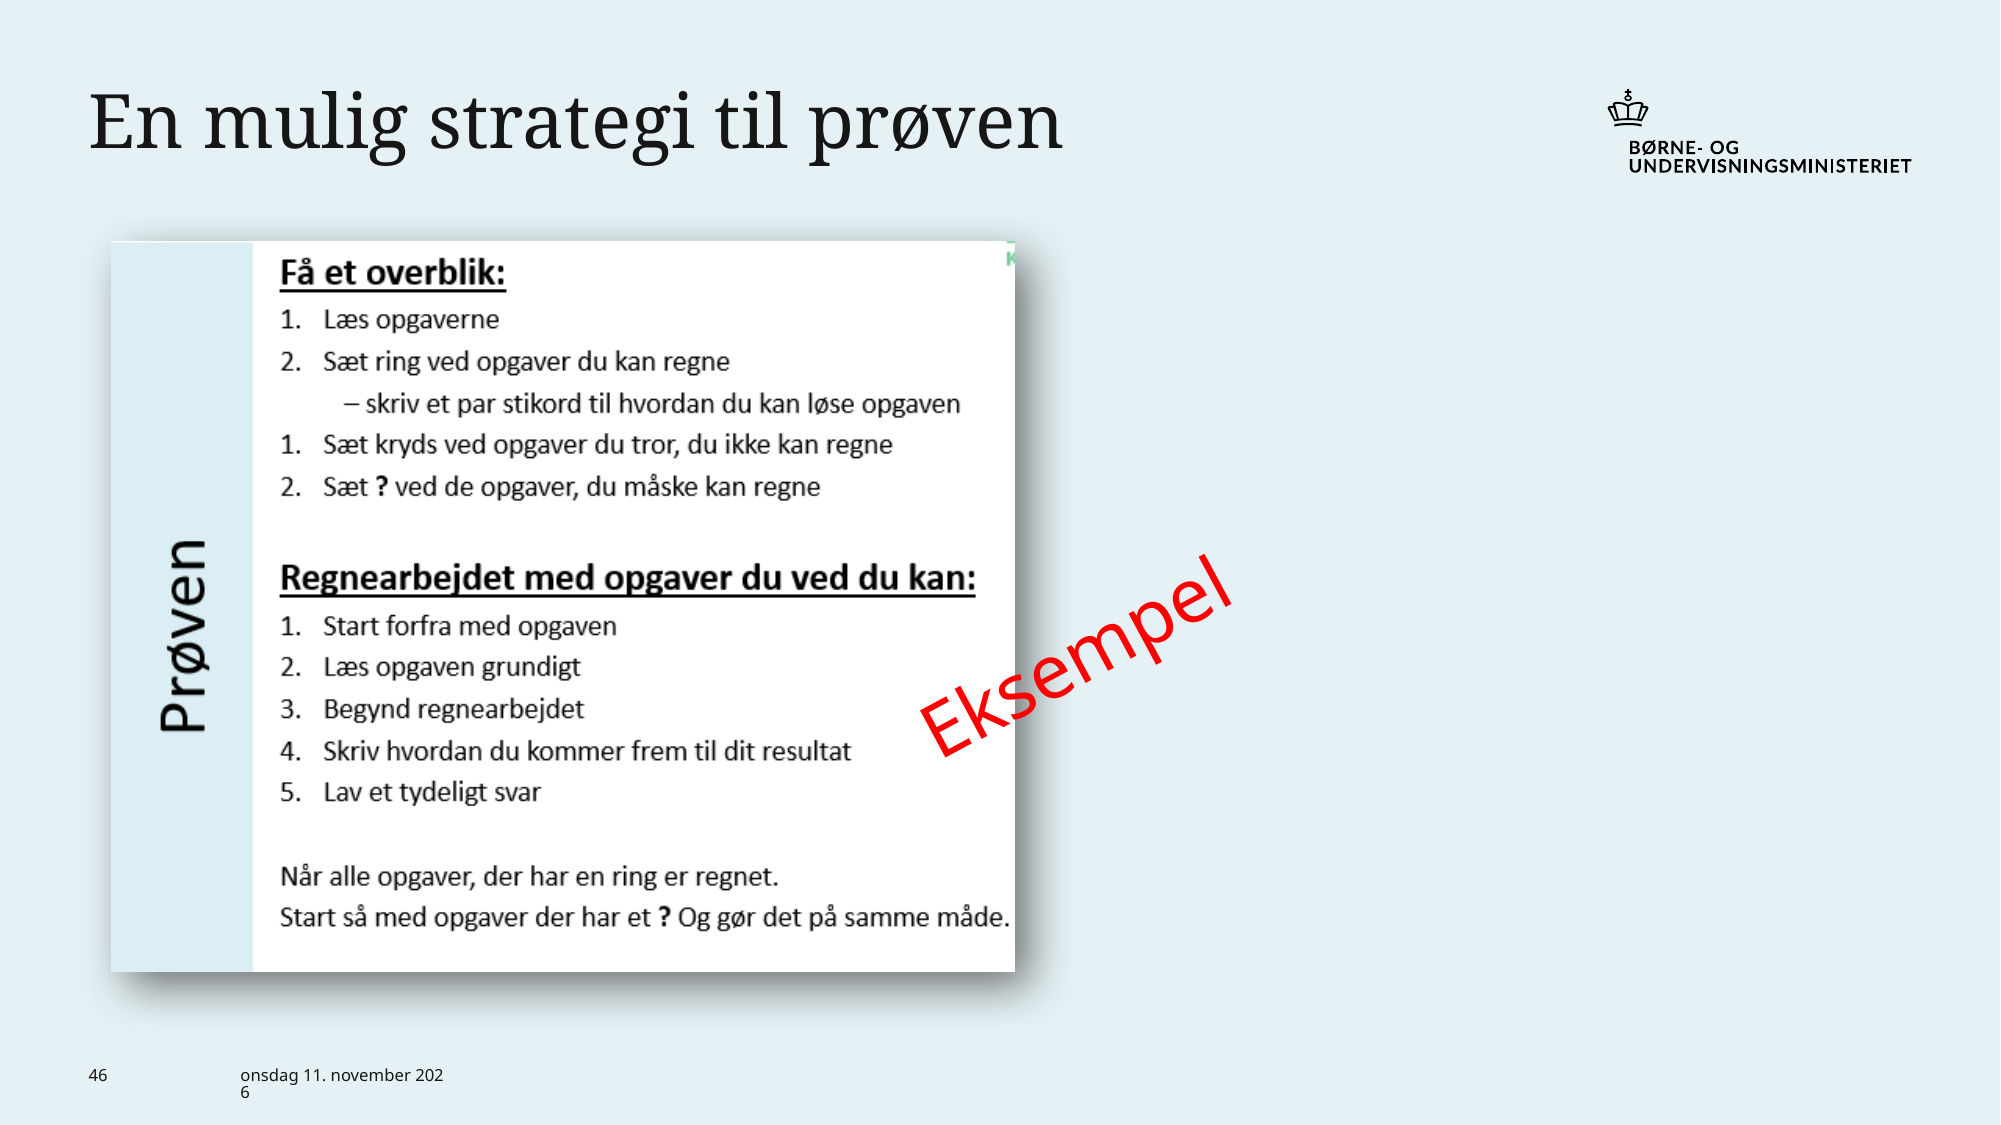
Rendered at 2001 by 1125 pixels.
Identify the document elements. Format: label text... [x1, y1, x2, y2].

slide_number 46 [88, 1058, 134, 1088]
title En mulig strategi til prøven [88, 88, 1608, 242]
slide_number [240, 1058, 449, 1088]
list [111, 241, 1015, 972]
text_box Eksempel [1015, 535, 1245, 739]
